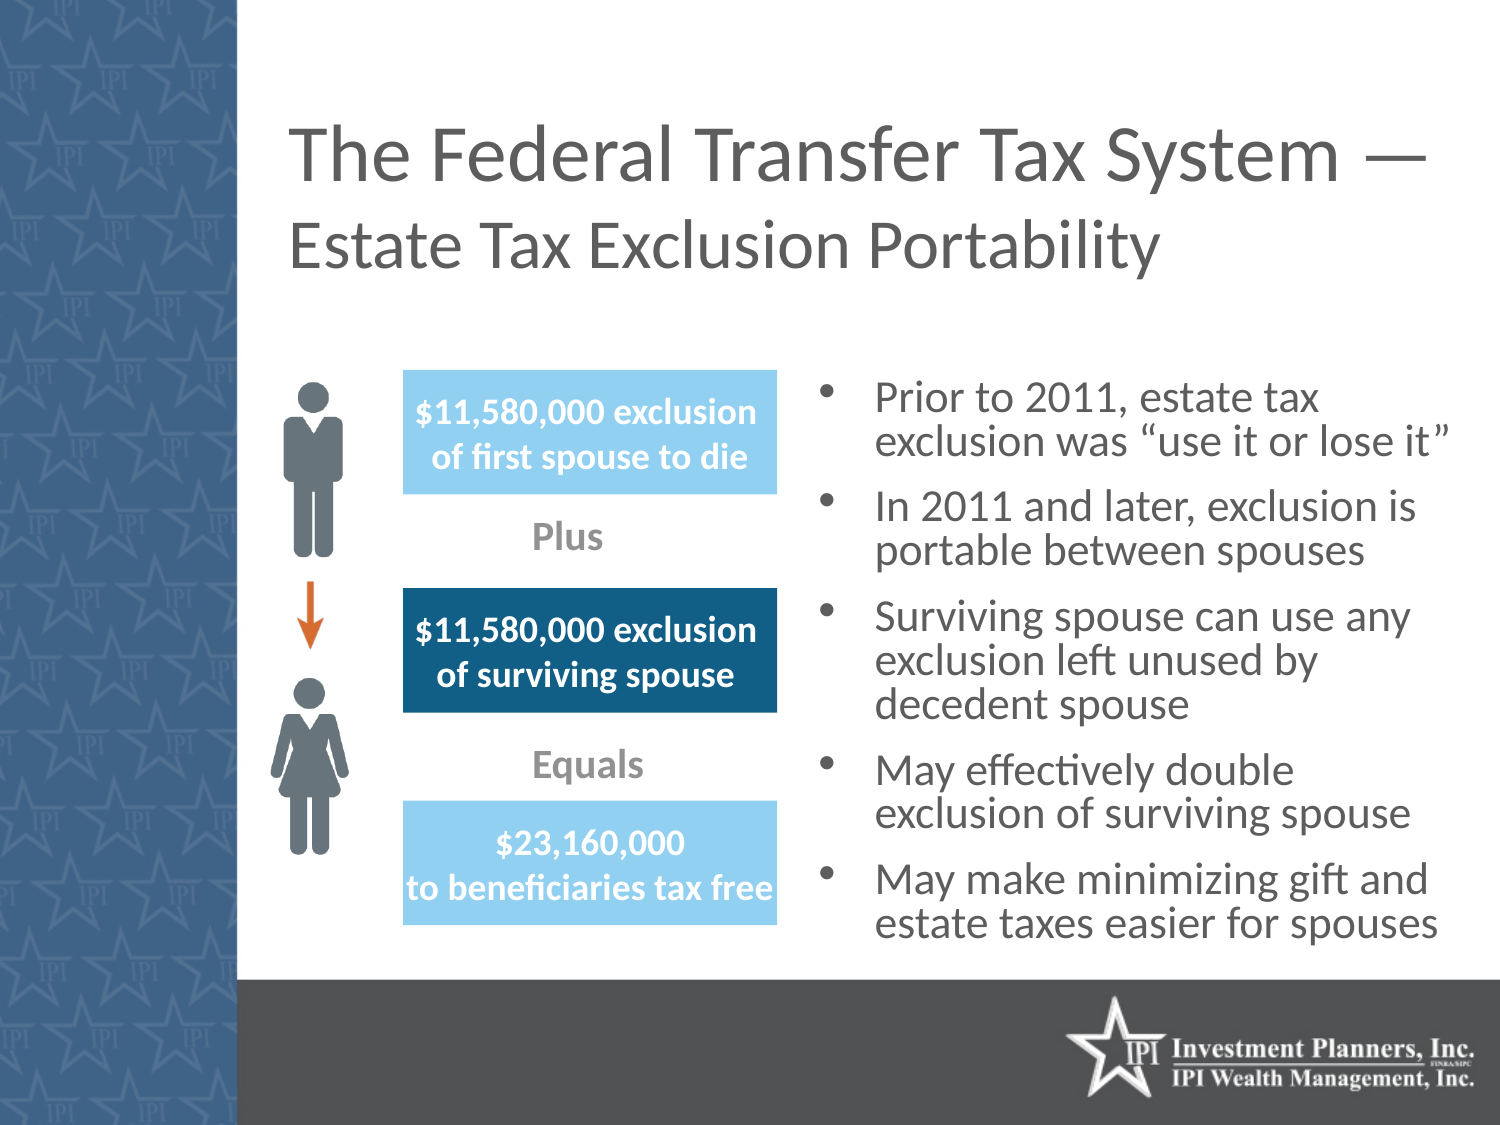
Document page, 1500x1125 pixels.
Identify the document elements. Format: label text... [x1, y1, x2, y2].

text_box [265, 369, 778, 926]
title The Federal Transfer Tax System — Estate Tax Exclusion Portability [273, 91, 1472, 292]
picture [0, 0, 1500, 1125]
text_box Prior to 2011, estate tax exclusion was “use it or lose it” In 2011 and later, exclusion is portable between spouses Surviving spouse can use any exclusion left unused by decedent spouse May effectively double exclusion of surviving spouse May make minimizing gift and estate taxes easier for spouses [803, 369, 1472, 1031]
